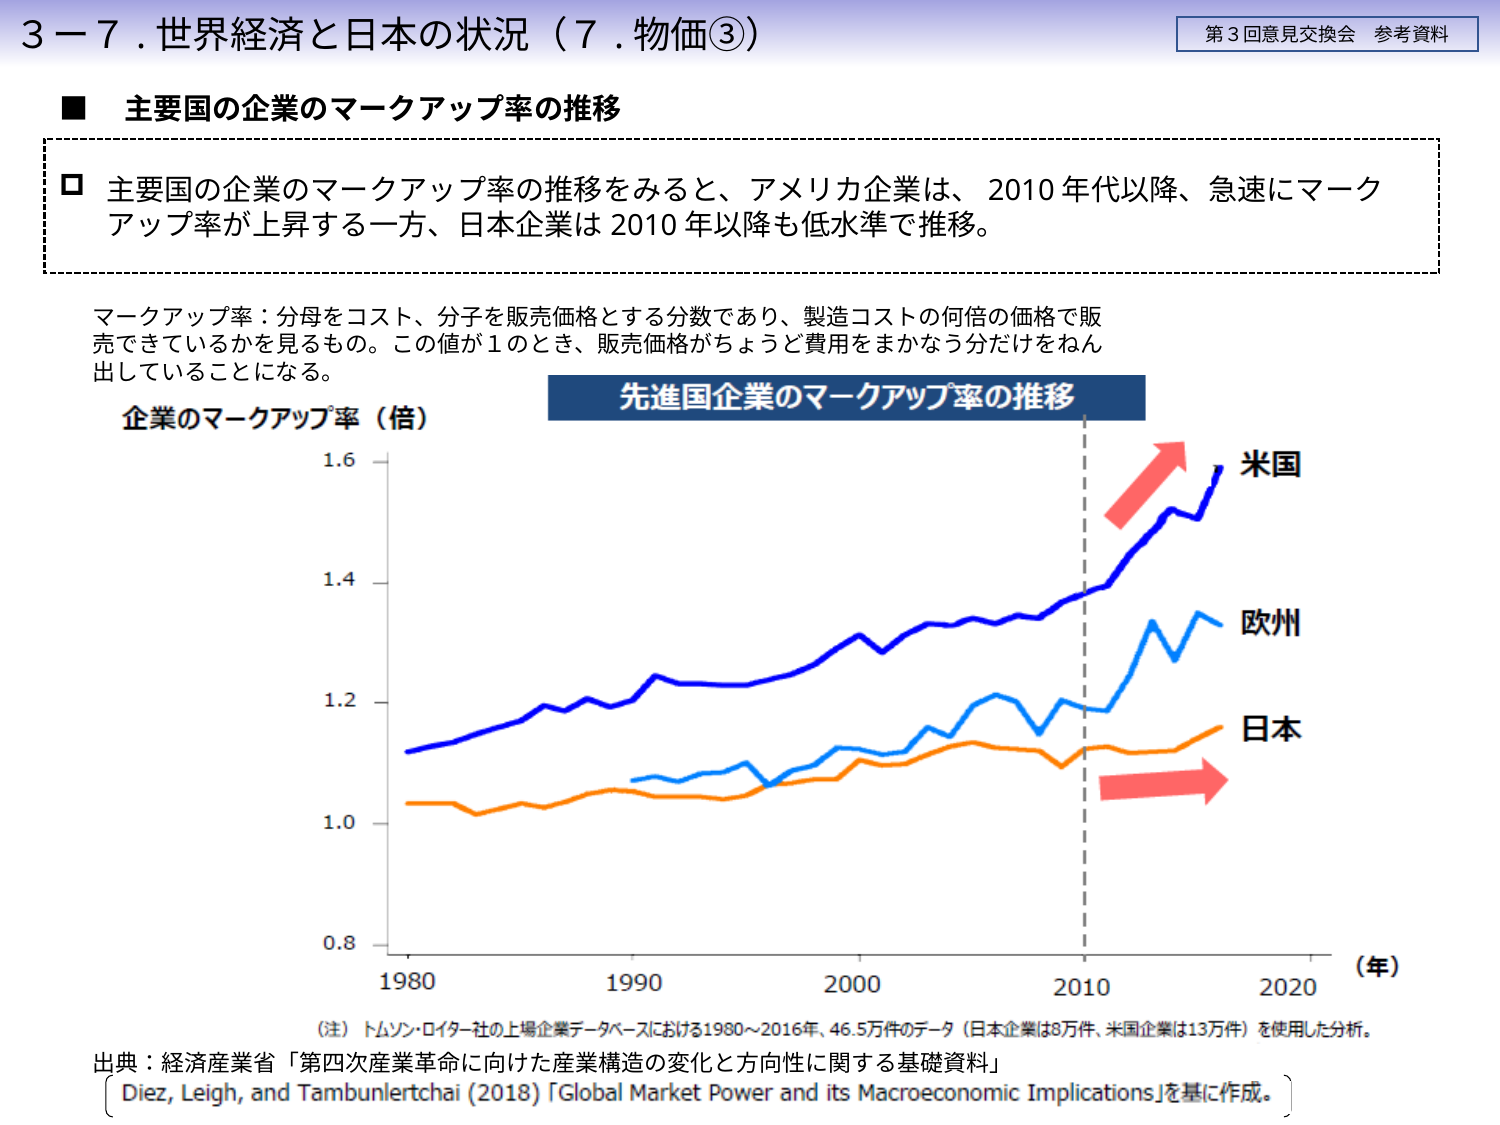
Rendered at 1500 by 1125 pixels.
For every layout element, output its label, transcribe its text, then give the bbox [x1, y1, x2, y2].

picture [115, 375, 1440, 1044]
picture [115, 1081, 1291, 1114]
text_box ３ー７.世界経済と日本の状況（７.物価③） [0, 0, 1500, 67]
text_box 第３回意見交換会 参考資料 [1176, 16, 1479, 52]
text_box 出典：経済産業省「第四次産業革命に向けた産業構造の変化と方向性に関する基礎資料」 [78, 1040, 1122, 1084]
text_box [105, 1074, 1292, 1118]
text_box ■ 主要国の企業のマークアップ率の推移 [44, 82, 872, 133]
text_box 主要国の企業のマークアップ率の推移をみると、アメリカ企業は、2010年代以降、急速にマークアップ率が上昇する一方、日本企業は2010年以降も低水準で推移。 [43, 138, 1440, 274]
text_box マークアップ率：分母をコスト、分子を販売価格とする分数であり、製造コストの何倍の価格で販売できているかを見るもの。この値が１のとき、販売価格がちょうど費用をまかなう分だけをねん出していることになる。 [78, 295, 1122, 393]
